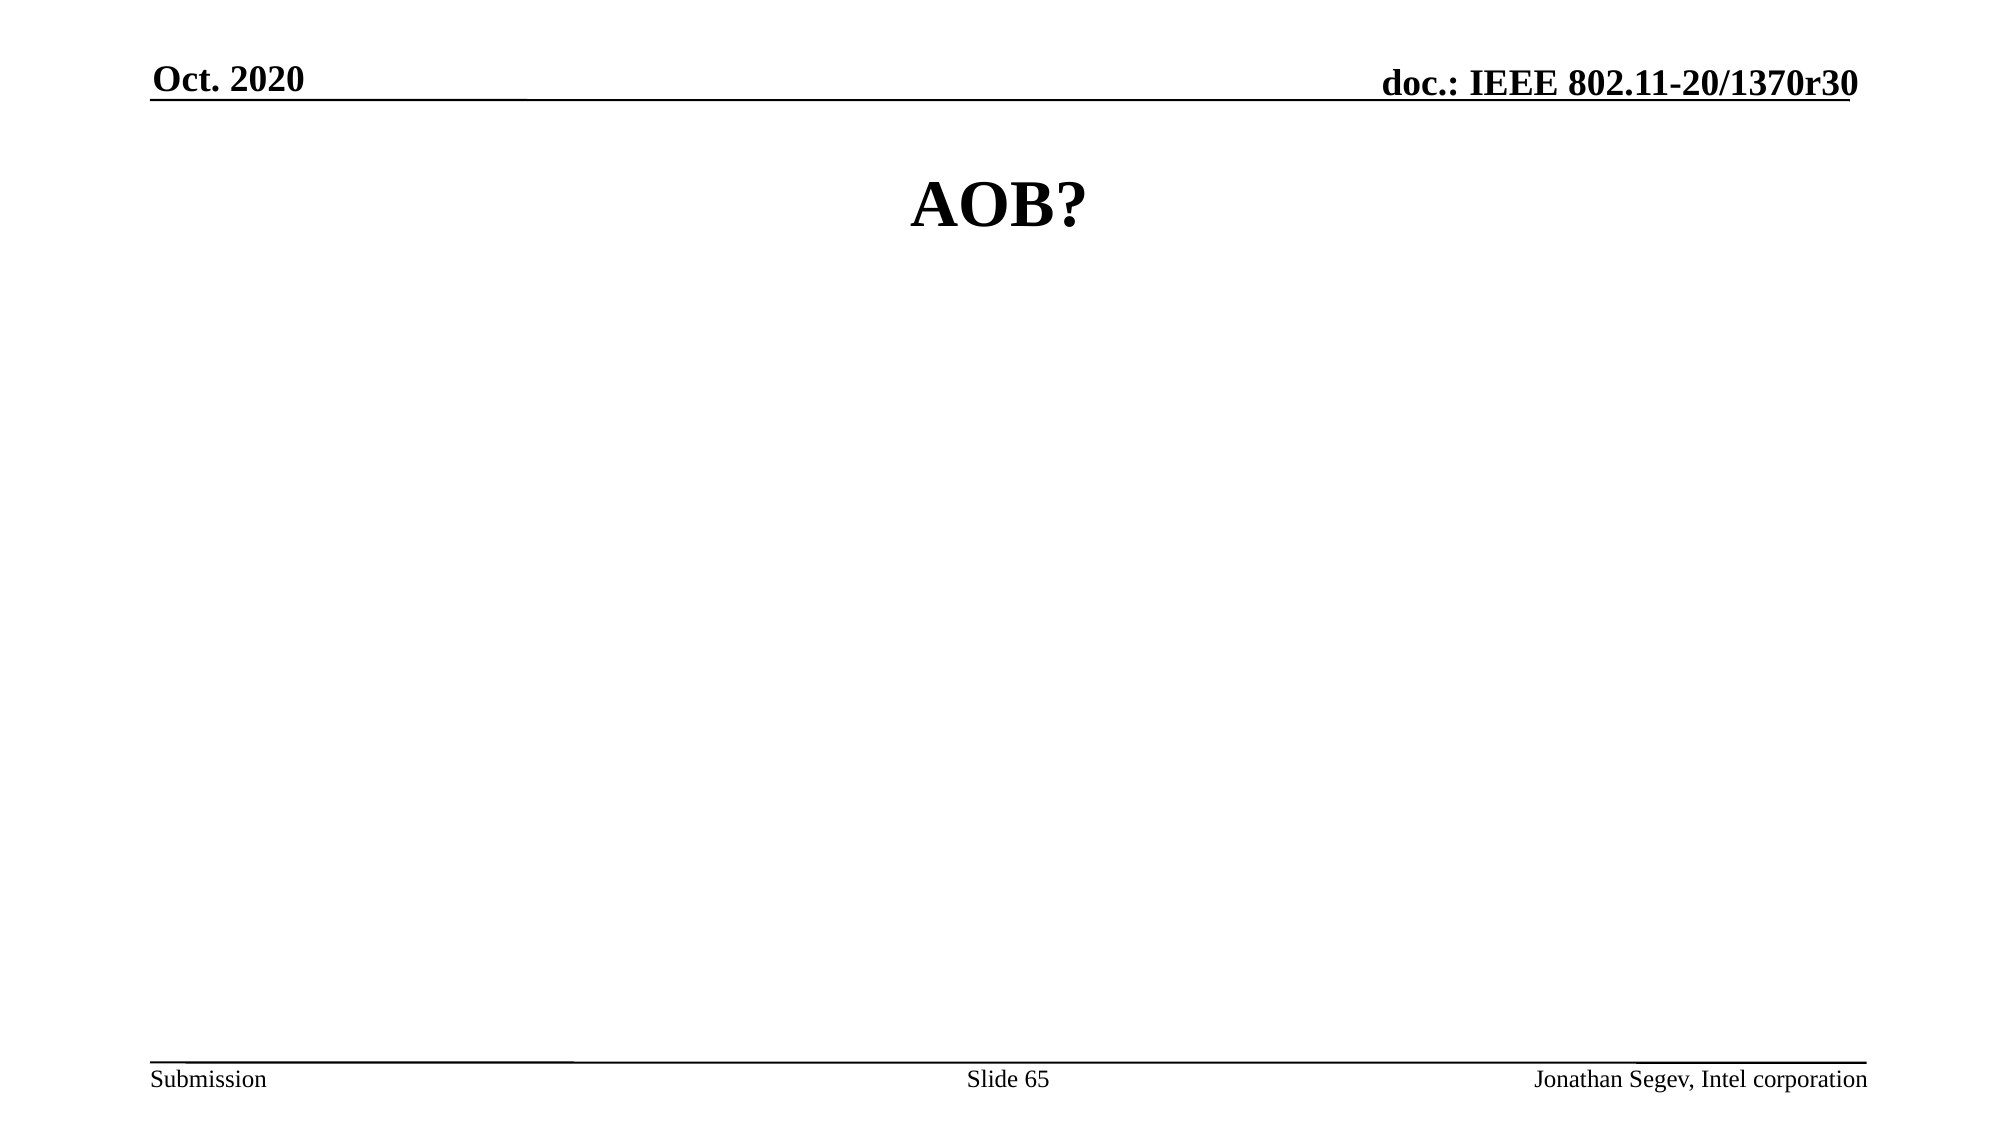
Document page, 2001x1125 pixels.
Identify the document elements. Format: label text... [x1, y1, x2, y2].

title AOB? [149, 112, 1850, 288]
footer Jonathan Segev, Intel corporation [1171, 1061, 1869, 1093]
slide_number Slide 65 [950, 1061, 1067, 1123]
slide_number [152, 54, 563, 100]
